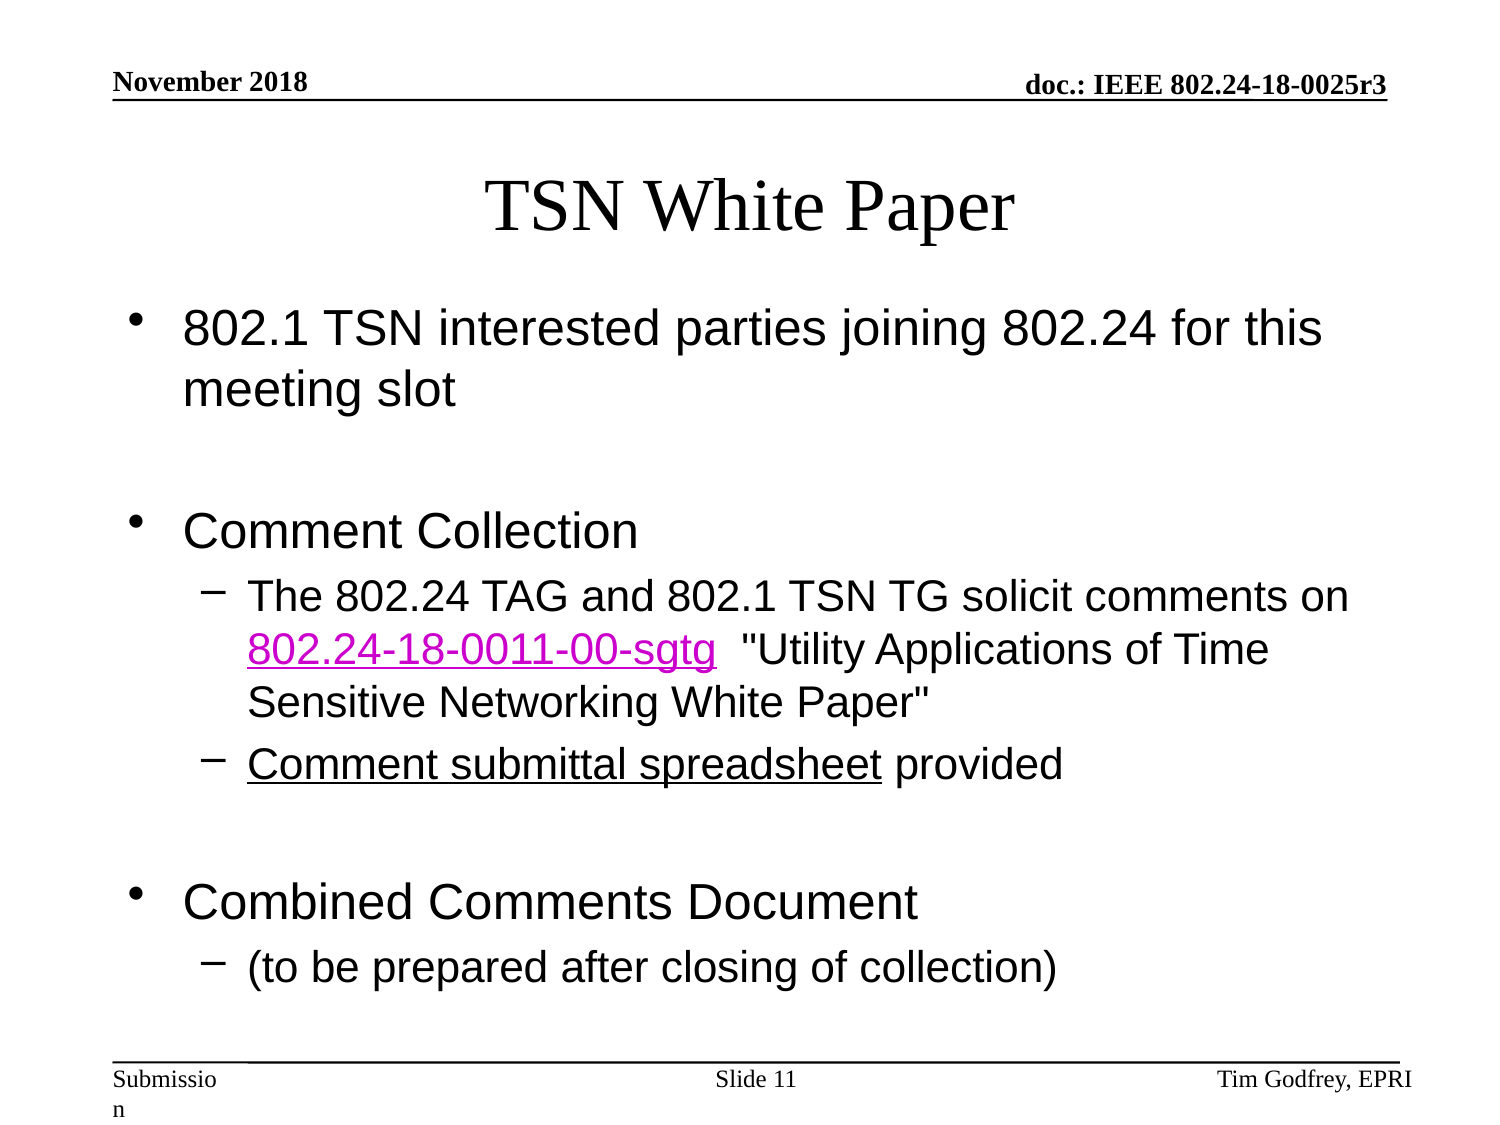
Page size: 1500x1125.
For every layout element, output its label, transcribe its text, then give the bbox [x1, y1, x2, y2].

list 802.1 TSN interested parties joining 802.24 for this meeting slot Comment Collection The 802.24 TAG and 802.1 TSN TG solicit comments on 802.24-18-0011-00-sgtg "Utility Applications of Time Sensitive Networking White Paper" Comment submittal spreadsheet provided Combined Comments Document (to be prepared after closing of collection) [112, 287, 1388, 1000]
title TSN White Paper [112, 112, 1388, 287]
footer Tim Godfrey, EPRI [900, 1062, 1413, 1093]
slide_number Slide 11 [712, 1062, 800, 1093]
